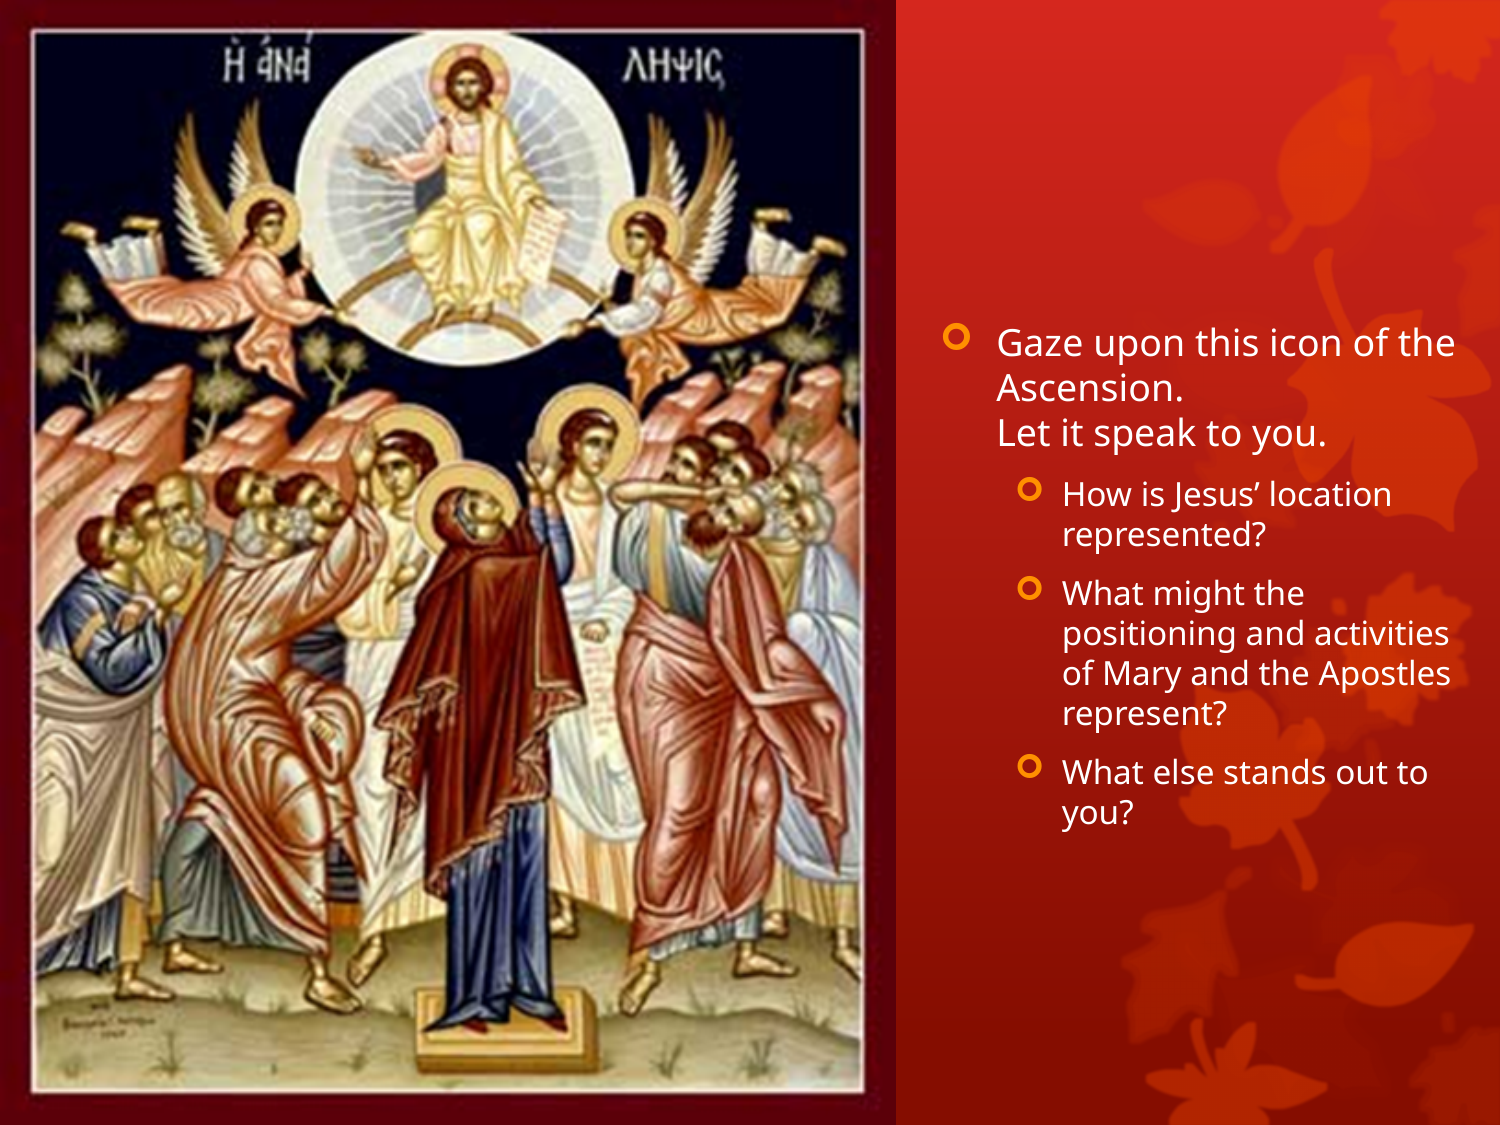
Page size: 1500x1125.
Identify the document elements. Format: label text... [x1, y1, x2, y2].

list Gaze upon this icon of the Ascension. Let it speak to you. How is Jesus’ location represented? What might the positioning and activities of Mary and the Apostles represent? What else stands out to you? [924, 24, 1488, 1125]
picture [0, 0, 897, 1125]
